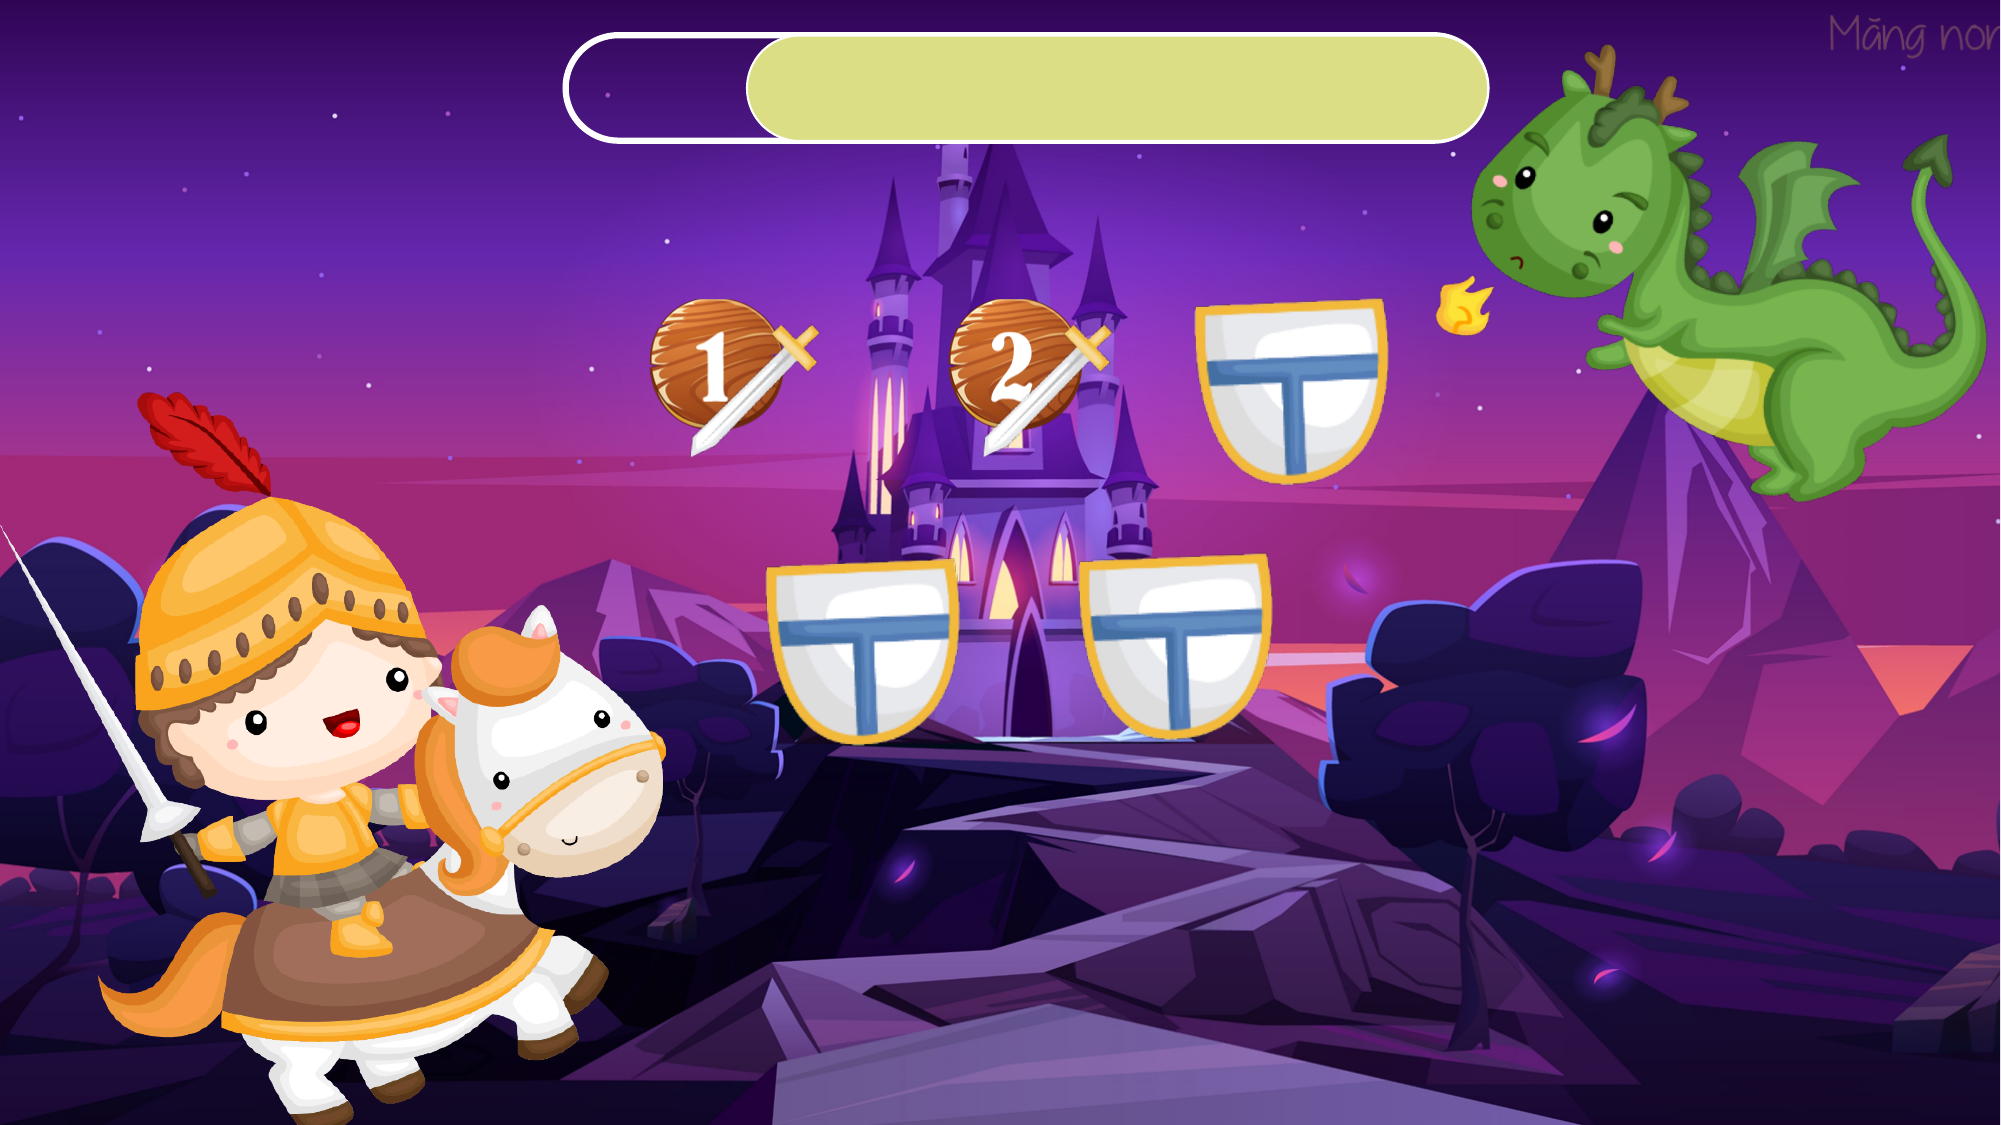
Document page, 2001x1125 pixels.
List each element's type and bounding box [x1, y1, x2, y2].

text_box [745, 34, 1490, 142]
text_box [564, 34, 792, 142]
picture [0, 0, 2001, 1125]
